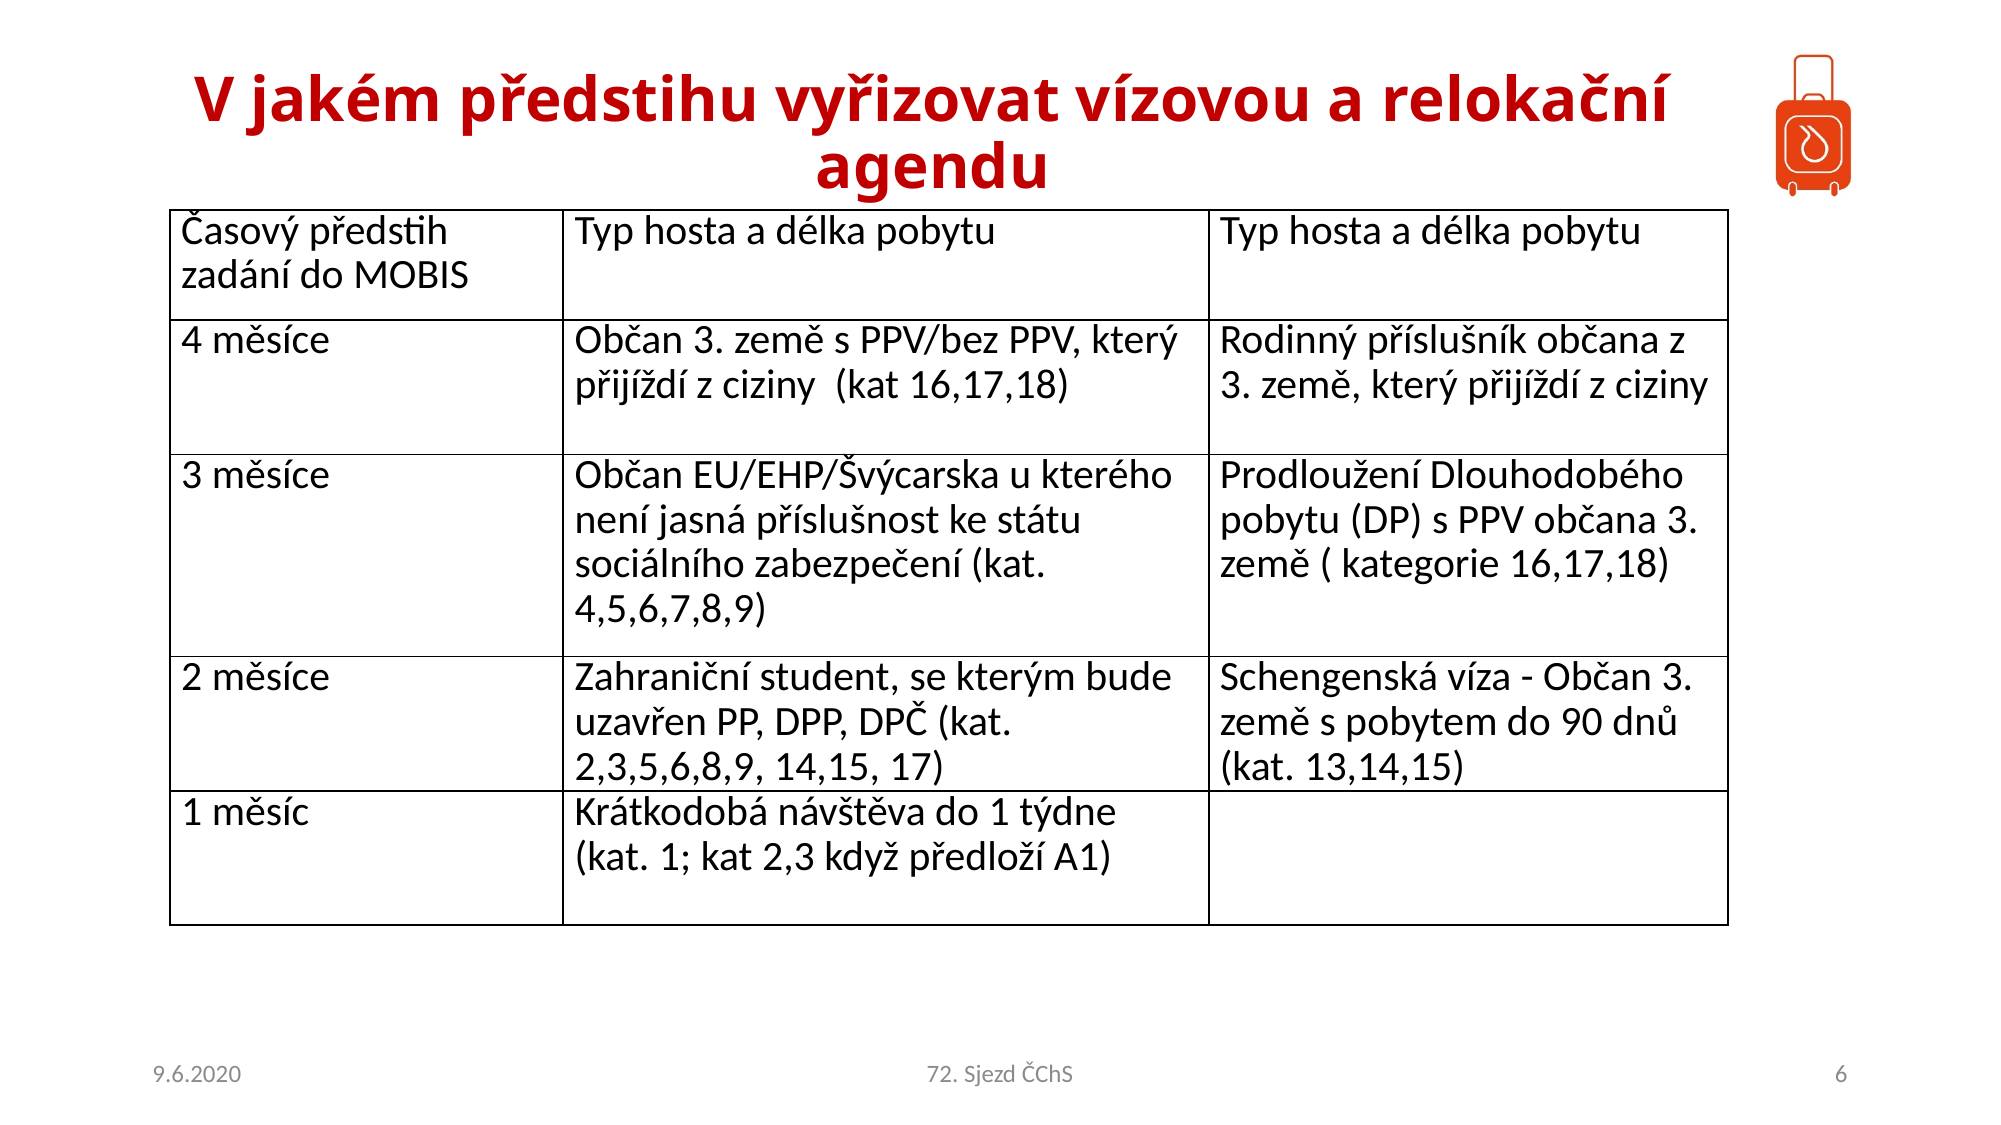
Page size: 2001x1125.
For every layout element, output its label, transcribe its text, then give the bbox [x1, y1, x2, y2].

table_cell [1210, 792, 1727, 924]
slide_number 6 [1412, 1042, 1863, 1103]
table_cell Schengenská víza - Občan 3. země s pobytem do 90 dnů (kat. 13,14,15) [1210, 657, 1727, 790]
title V jakém předstihu vyřizovat vízovou a relokační agendu [137, 59, 1727, 210]
footer 72. Sjezd ČChS [662, 1042, 1338, 1103]
table_cell Rodinný příslušník občana z 3. země, který přijíždí z ciziny [1210, 321, 1727, 454]
table_cell 2 měsíce [171, 657, 562, 790]
table_cell Prodloužení Dlouhodobého pobytu (DP) s PPV občana 3. země ( kategorie 16,17,18) [1210, 455, 1727, 656]
picture [1727, 40, 1898, 210]
list [137, 299, 1863, 1014]
table_cell Zahraniční student, se kterým bude uzavřen PP, DPP, DPČ (kat. 2,3,5,6,8,9, 14,15, 17) [564, 657, 1208, 790]
table_header Typ hosta a délka pobytu [564, 211, 1208, 319]
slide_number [137, 1042, 588, 1103]
table_cell 3 měsíce [171, 455, 562, 656]
table_header Časový předstih zadání do MOBIS [171, 211, 562, 319]
table_cell 1 měsíc [171, 792, 562, 924]
table_cell Občan 3. země s PPV/bez PPV, který přijíždí z ciziny (kat 16,17,18) [564, 321, 1208, 454]
table_cell Občan EU/EHP/Švýcarska u kterého není jasná příslušnost ke státu sociálního zabezpečení (kat. 4,5,6,7,8,9) [564, 455, 1208, 656]
table_header Typ hosta a délka pobytu [1210, 211, 1727, 319]
table_cell 4 měsíce [171, 321, 562, 454]
table_cell Krátkodobá návštěva do 1 týdne (kat. 1; kat 2,3 když předloží A1) [564, 792, 1208, 924]
